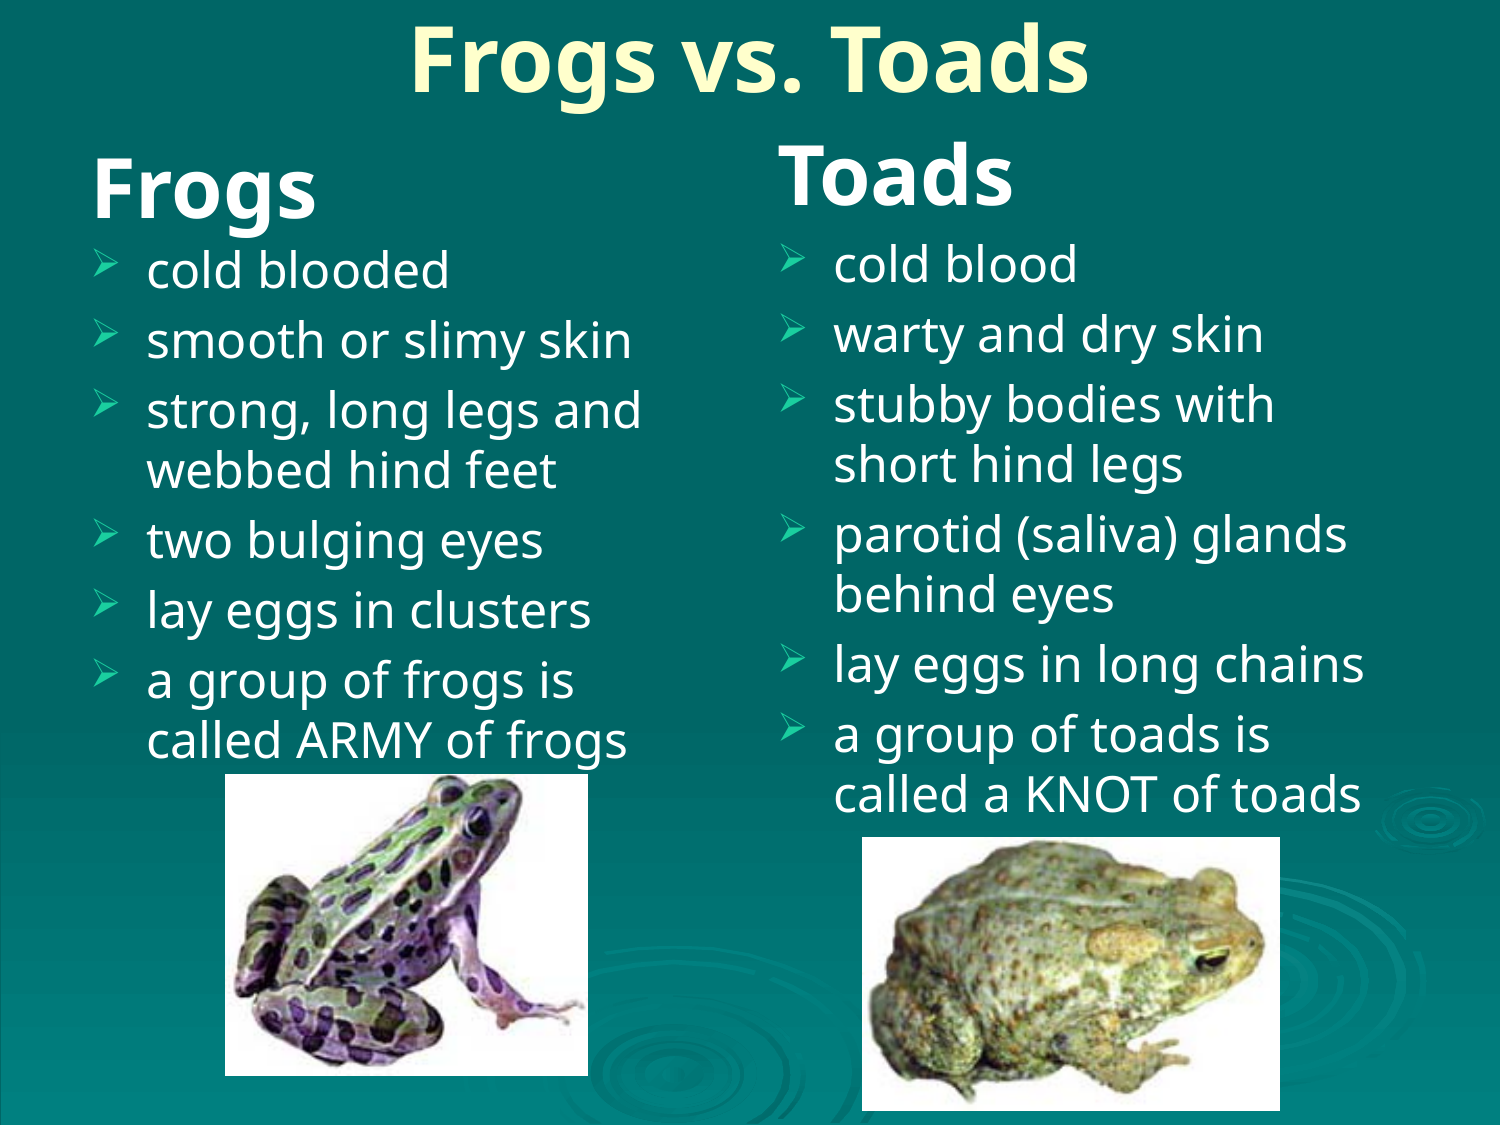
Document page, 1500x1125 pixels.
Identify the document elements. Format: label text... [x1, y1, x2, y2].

list cold blooded smooth or slimy skin strong, long legs and webbed hind feet two bulging eyes lay eggs in clusters a group of frogs is called ARMY of frogs [74, 230, 738, 880]
list Toads [761, 124, 1426, 224]
list Frogs [74, 137, 738, 230]
picture [862, 837, 1280, 1111]
picture [224, 774, 588, 1077]
list cold blood warty and dry skin stubby bodies with short hind legs parotid (saliva) glands behind eyes lay eggs in long chains a group of toads is called a KNOT of toads [761, 224, 1426, 874]
title Frogs vs. Toads [74, 0, 1426, 151]
